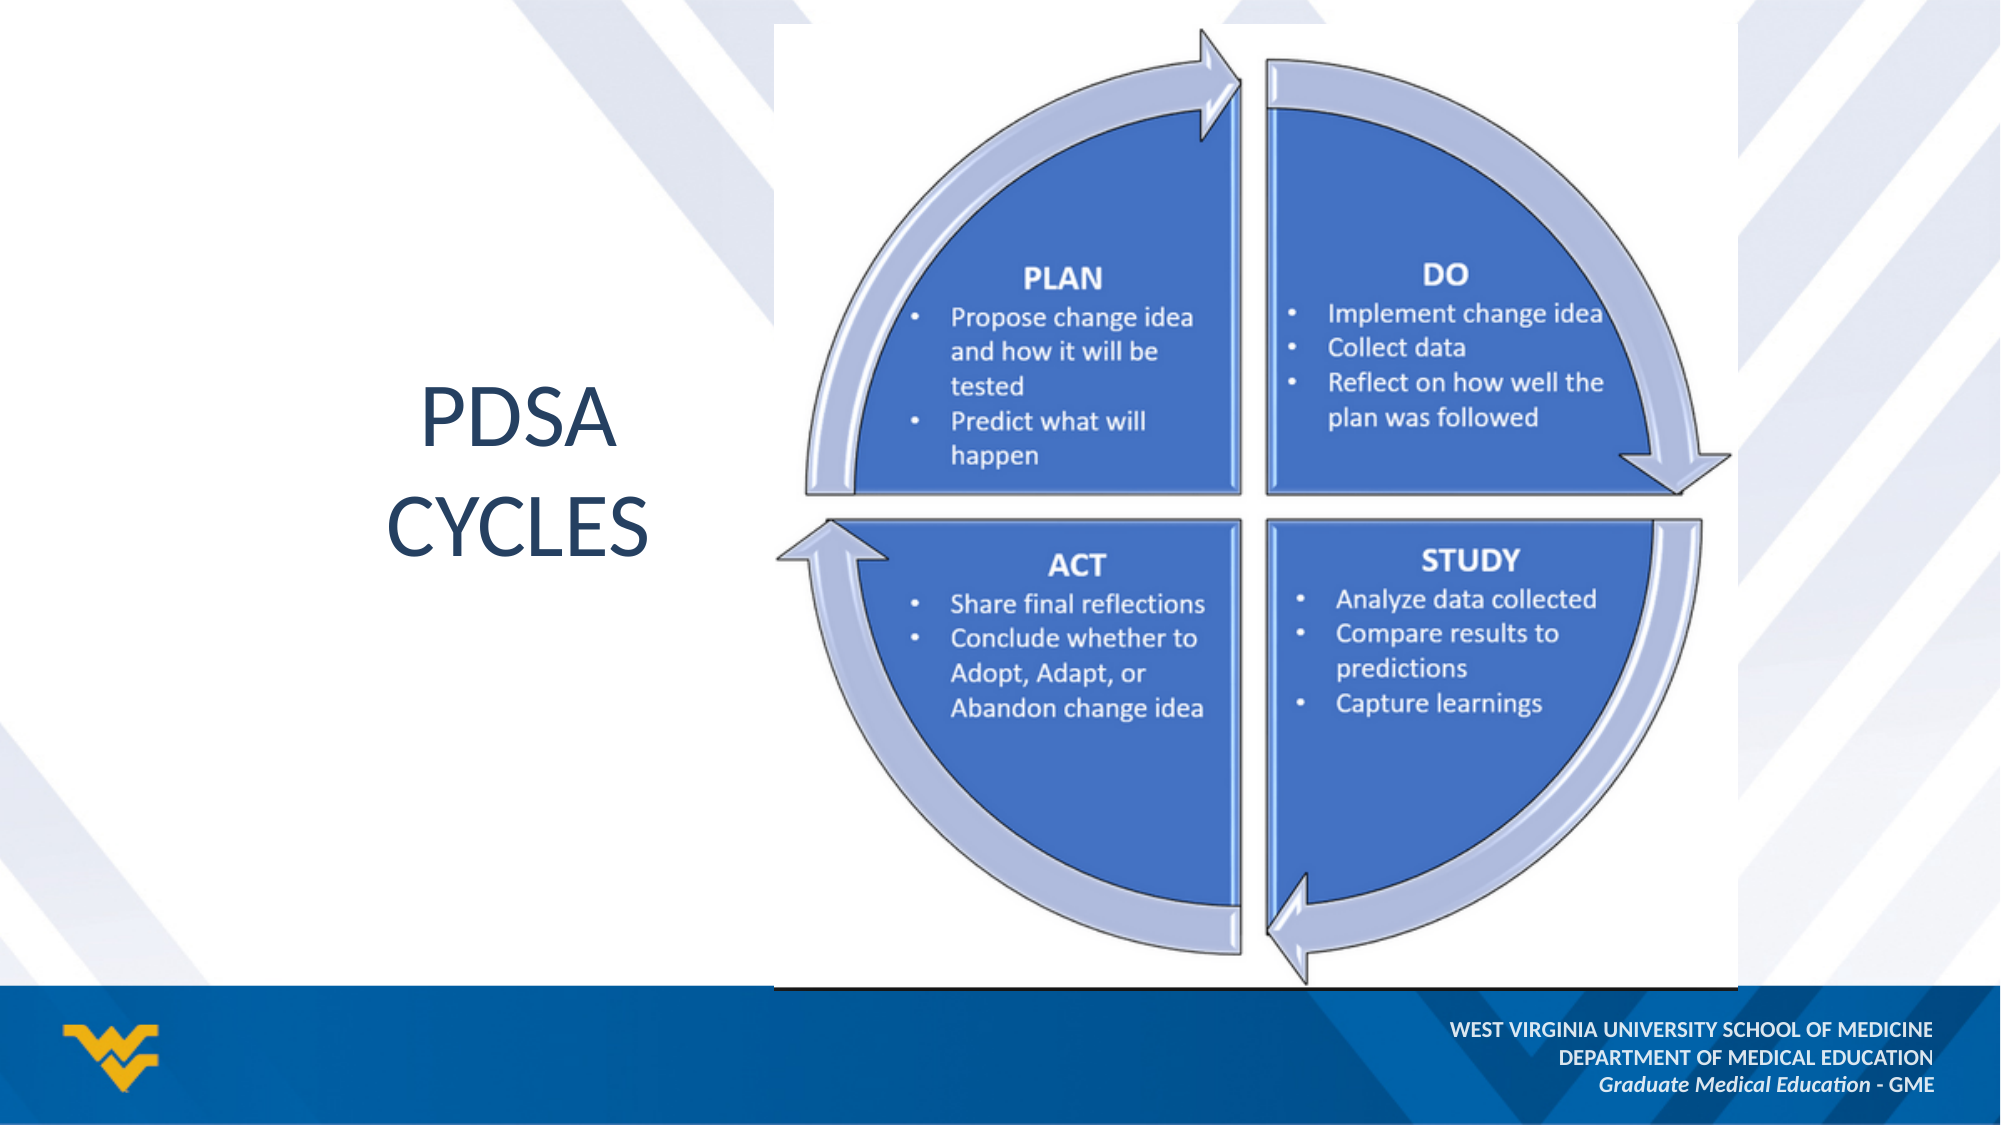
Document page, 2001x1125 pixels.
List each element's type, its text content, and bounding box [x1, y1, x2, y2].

picture [0, 0, 2001, 1125]
title Pdsa cycles [337, 337, 700, 593]
